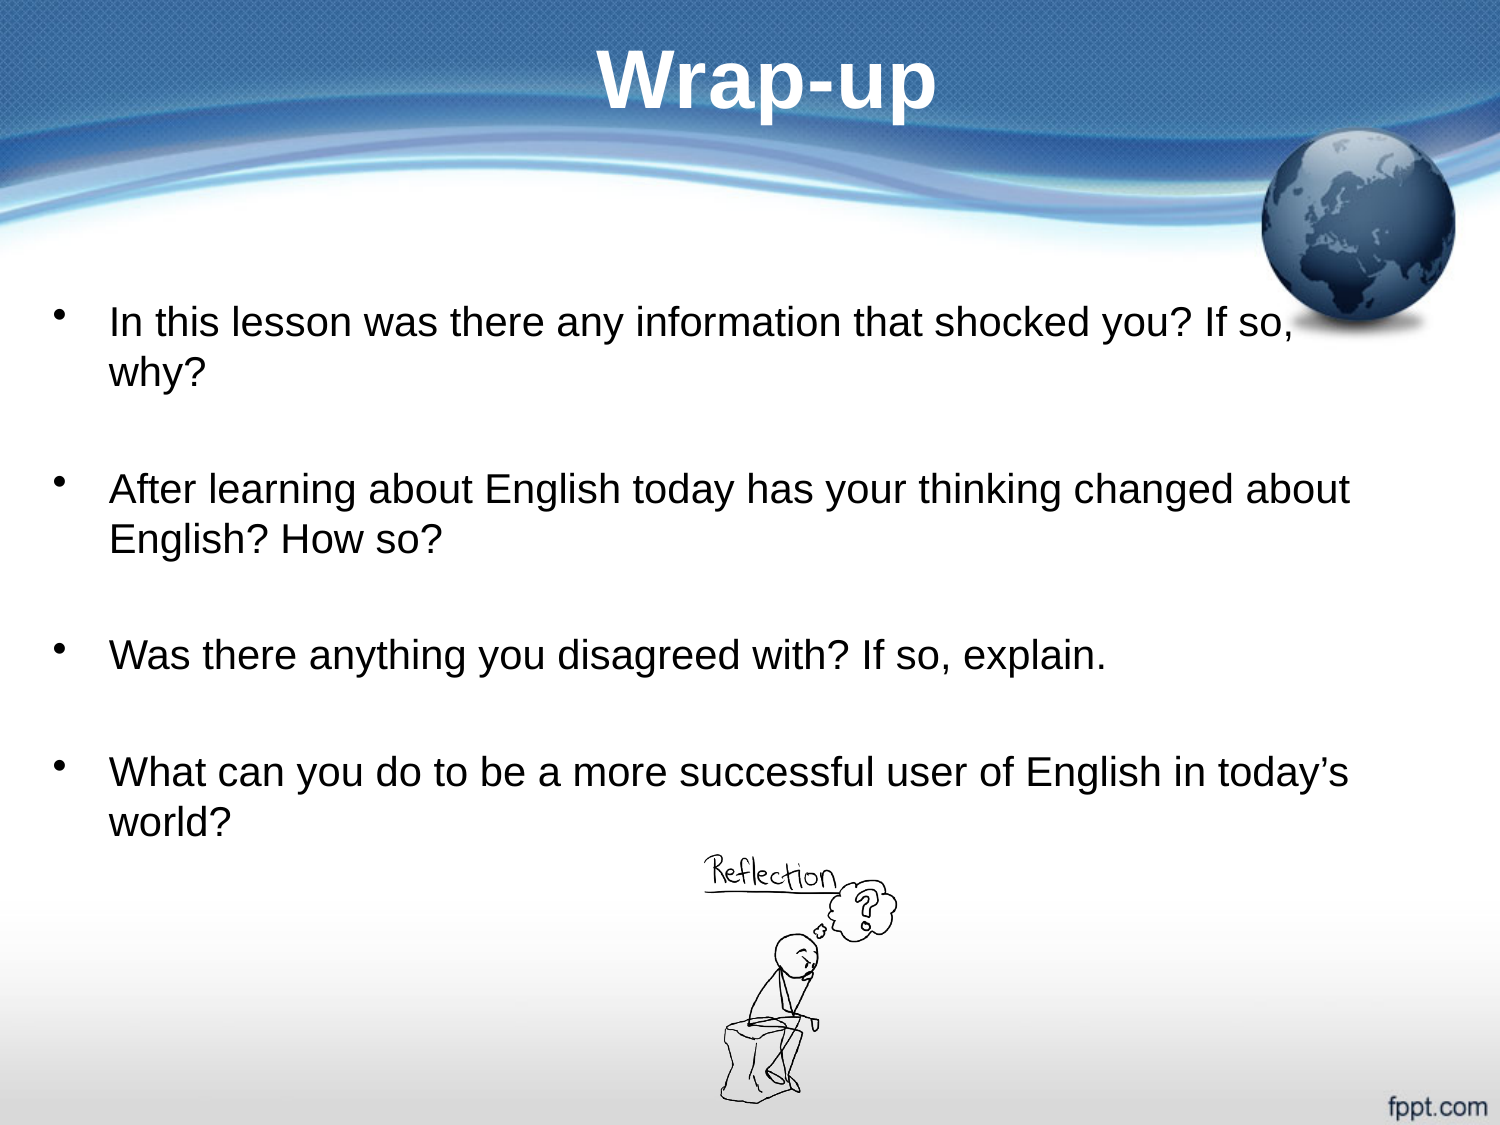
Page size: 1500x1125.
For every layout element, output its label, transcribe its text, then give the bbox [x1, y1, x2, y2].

picture [599, 849, 965, 1111]
picture [0, 0, 1500, 1125]
text_box Wrap-up [53, 17, 1483, 133]
list In this lesson was there any information that shocked you? If so, why? After learning about English today has your thinking changed about English? How so? Was there anything you disagreed with? If so, explain. What can you do to be a more successful user of English in today’s world? [37, 287, 1388, 1125]
